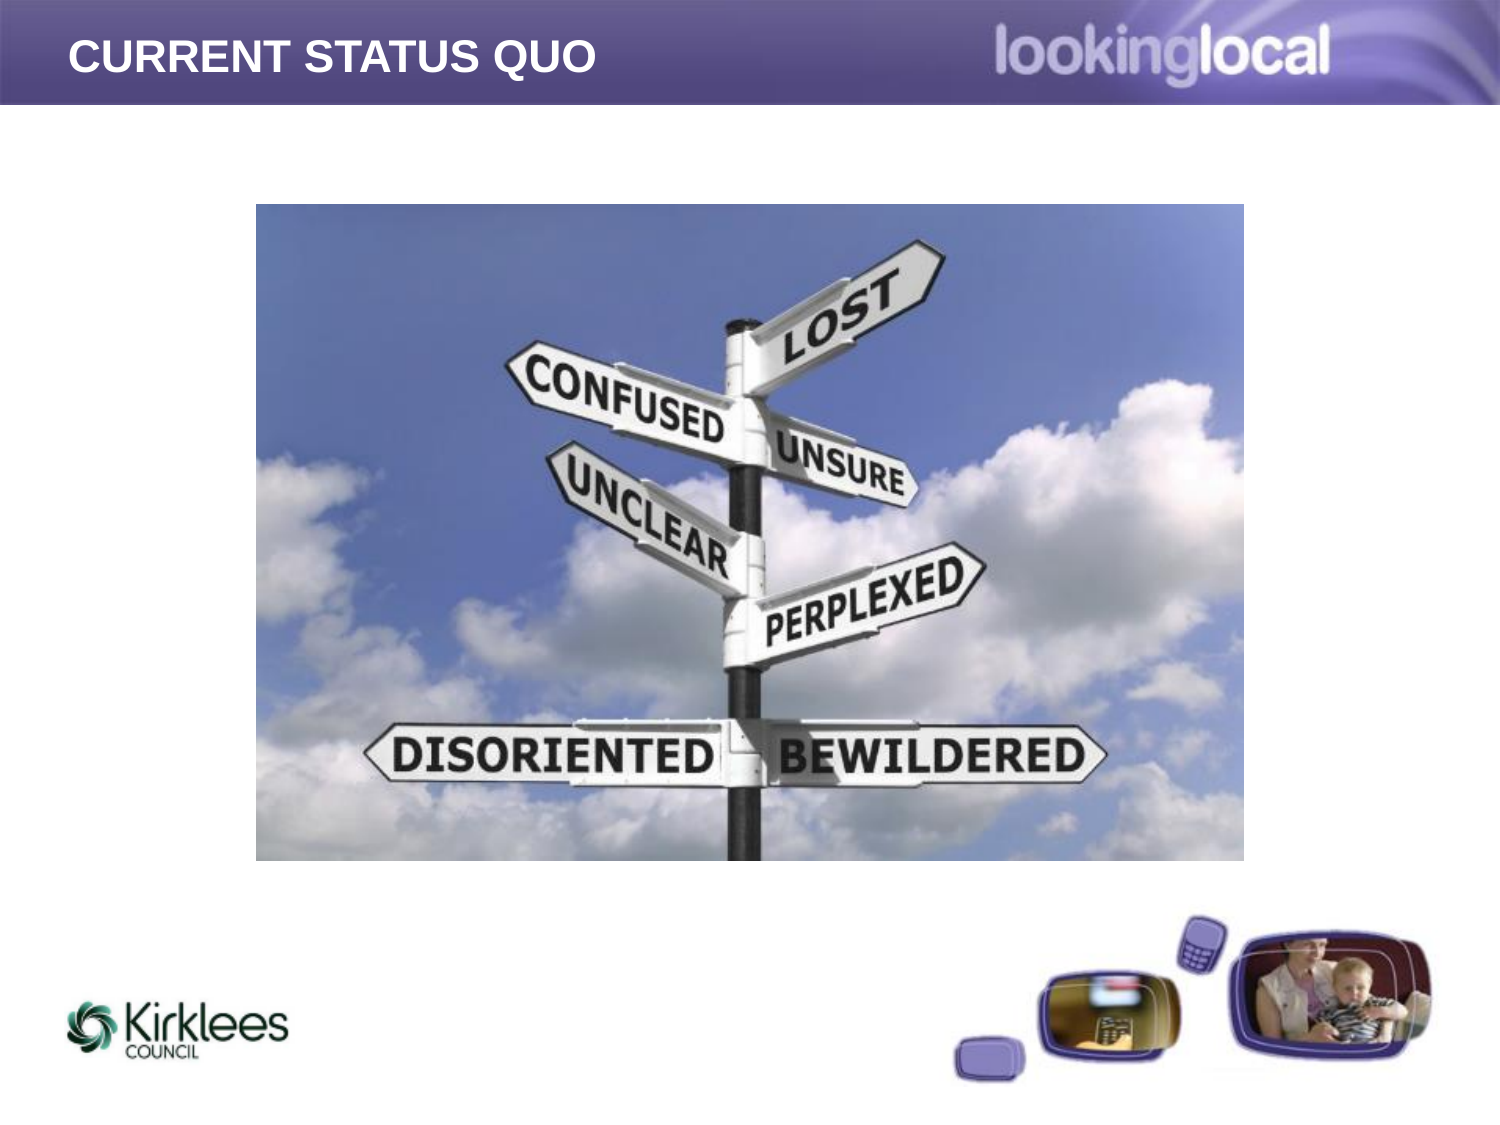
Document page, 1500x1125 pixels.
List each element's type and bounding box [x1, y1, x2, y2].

picture [0, 0, 1500, 106]
picture [38, 958, 319, 1099]
picture [256, 204, 1244, 861]
picture [938, 904, 1452, 1087]
